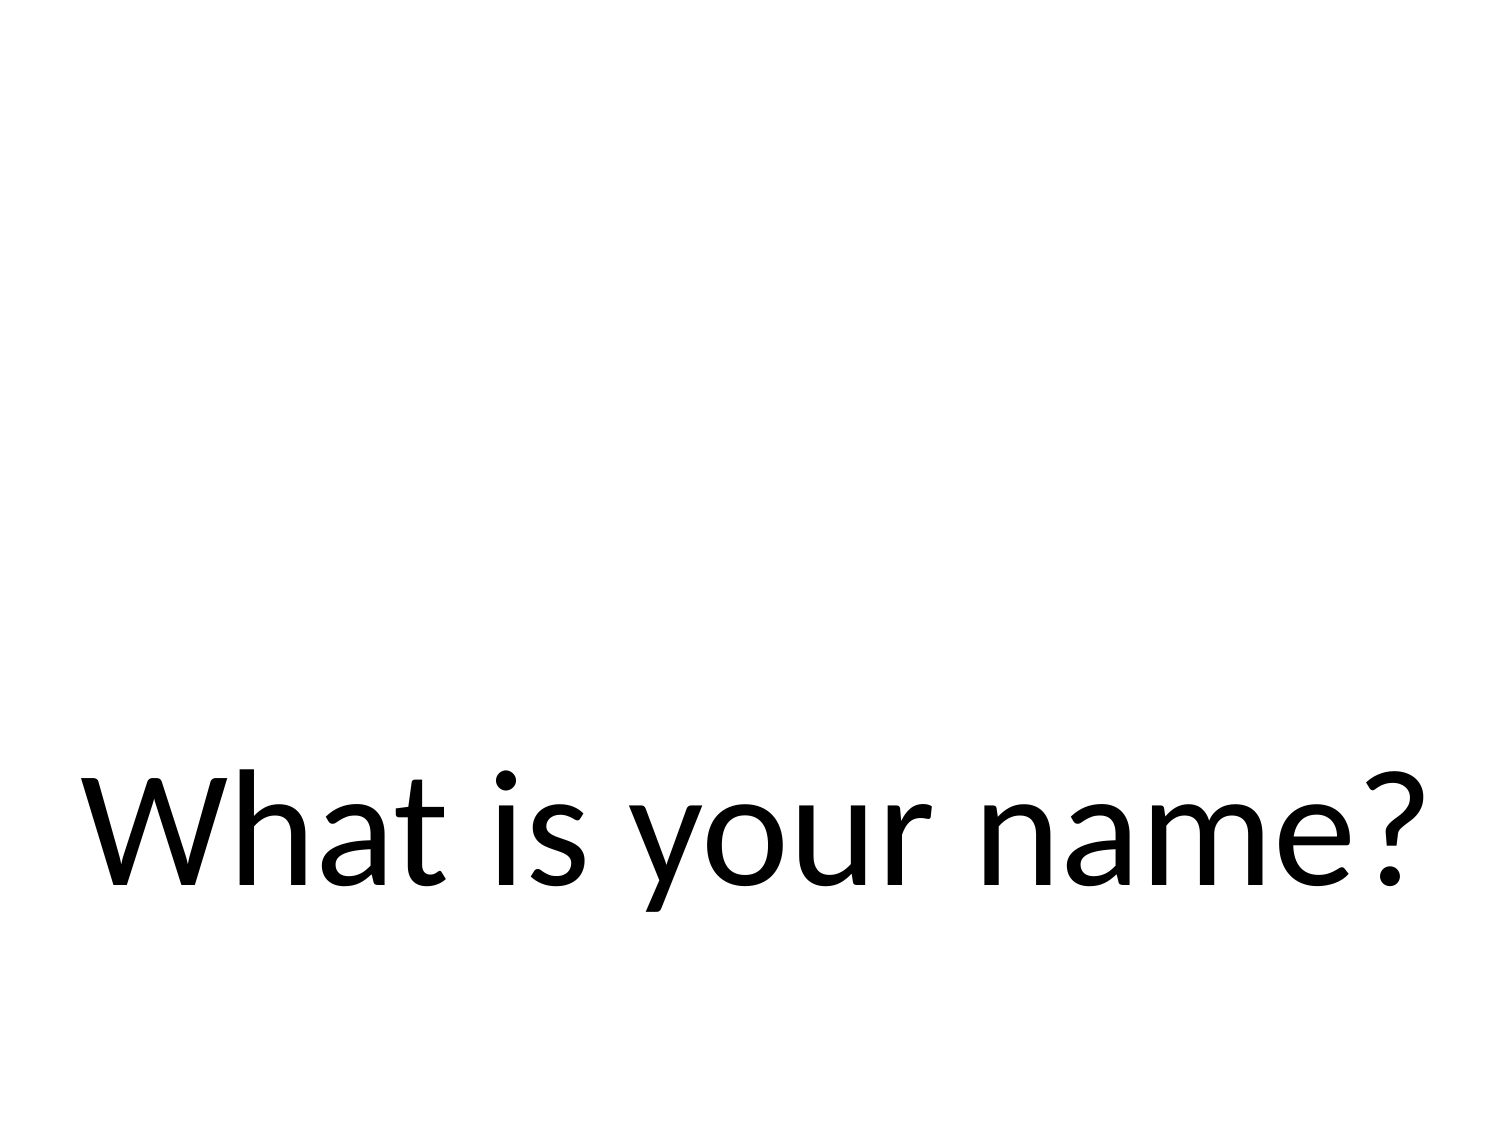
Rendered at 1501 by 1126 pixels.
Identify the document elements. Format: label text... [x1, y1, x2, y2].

title What is your name? [65, 208, 1461, 965]
